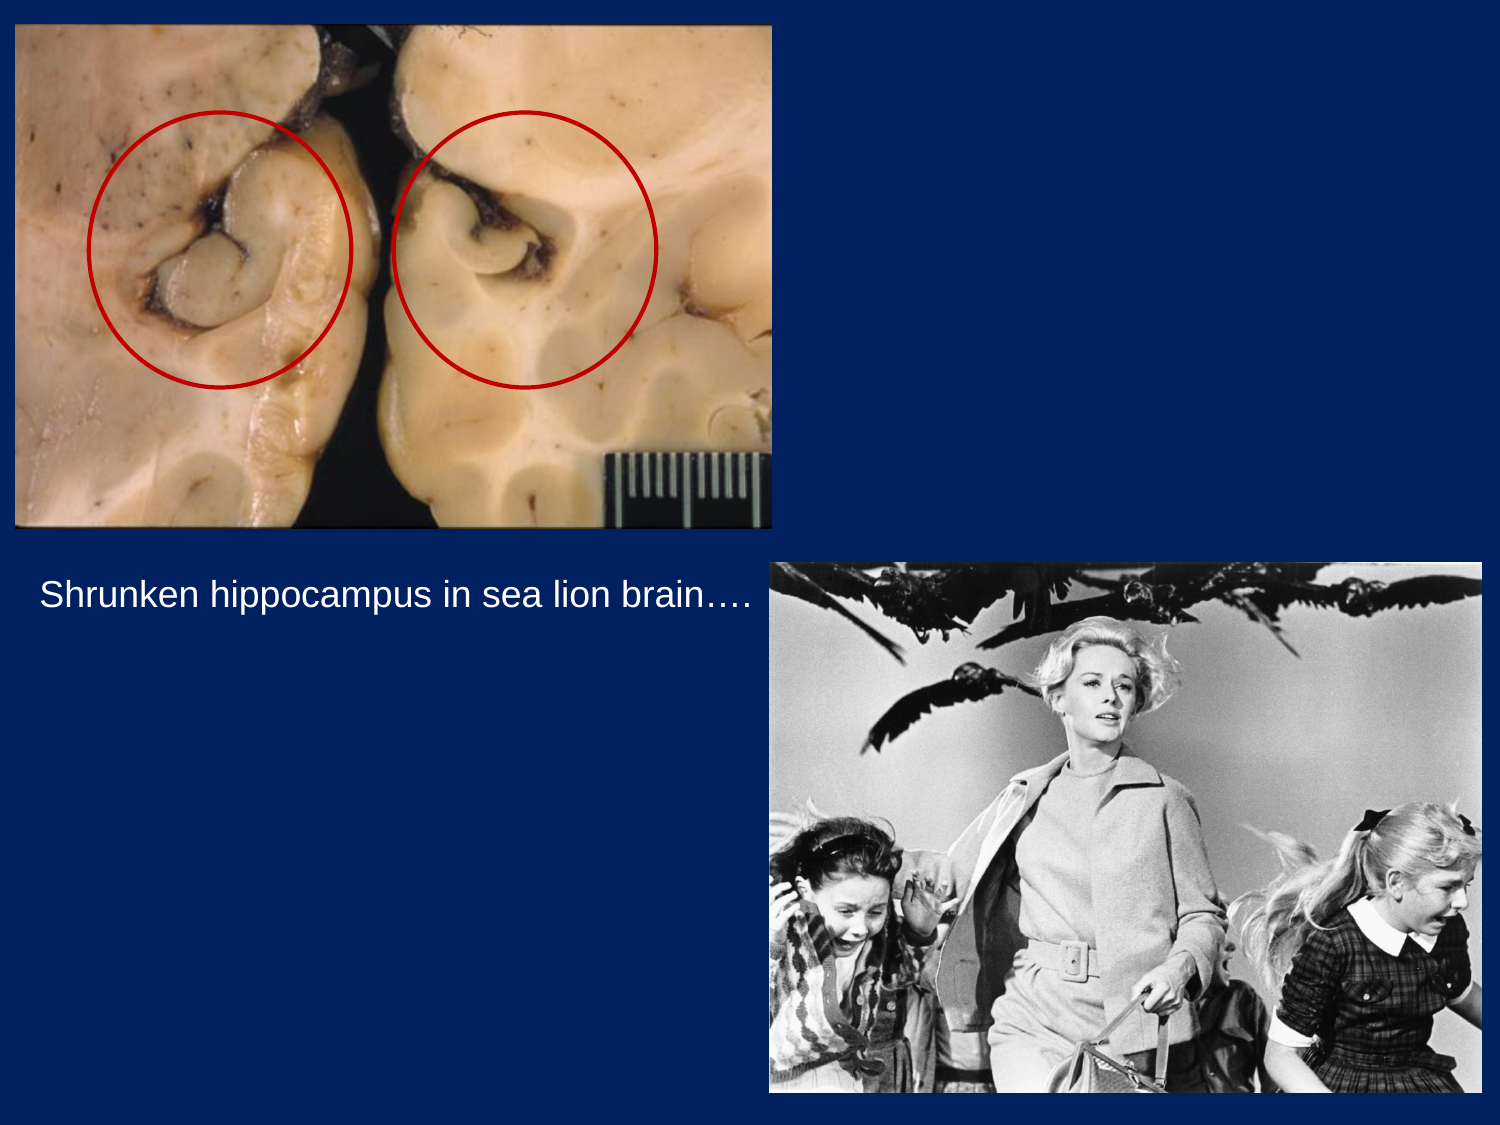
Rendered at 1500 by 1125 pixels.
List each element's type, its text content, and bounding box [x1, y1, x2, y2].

picture [768, 562, 1482, 1093]
picture [15, 24, 773, 529]
text_box Shrunken hippocampus in sea lion brain…. [24, 562, 766, 623]
